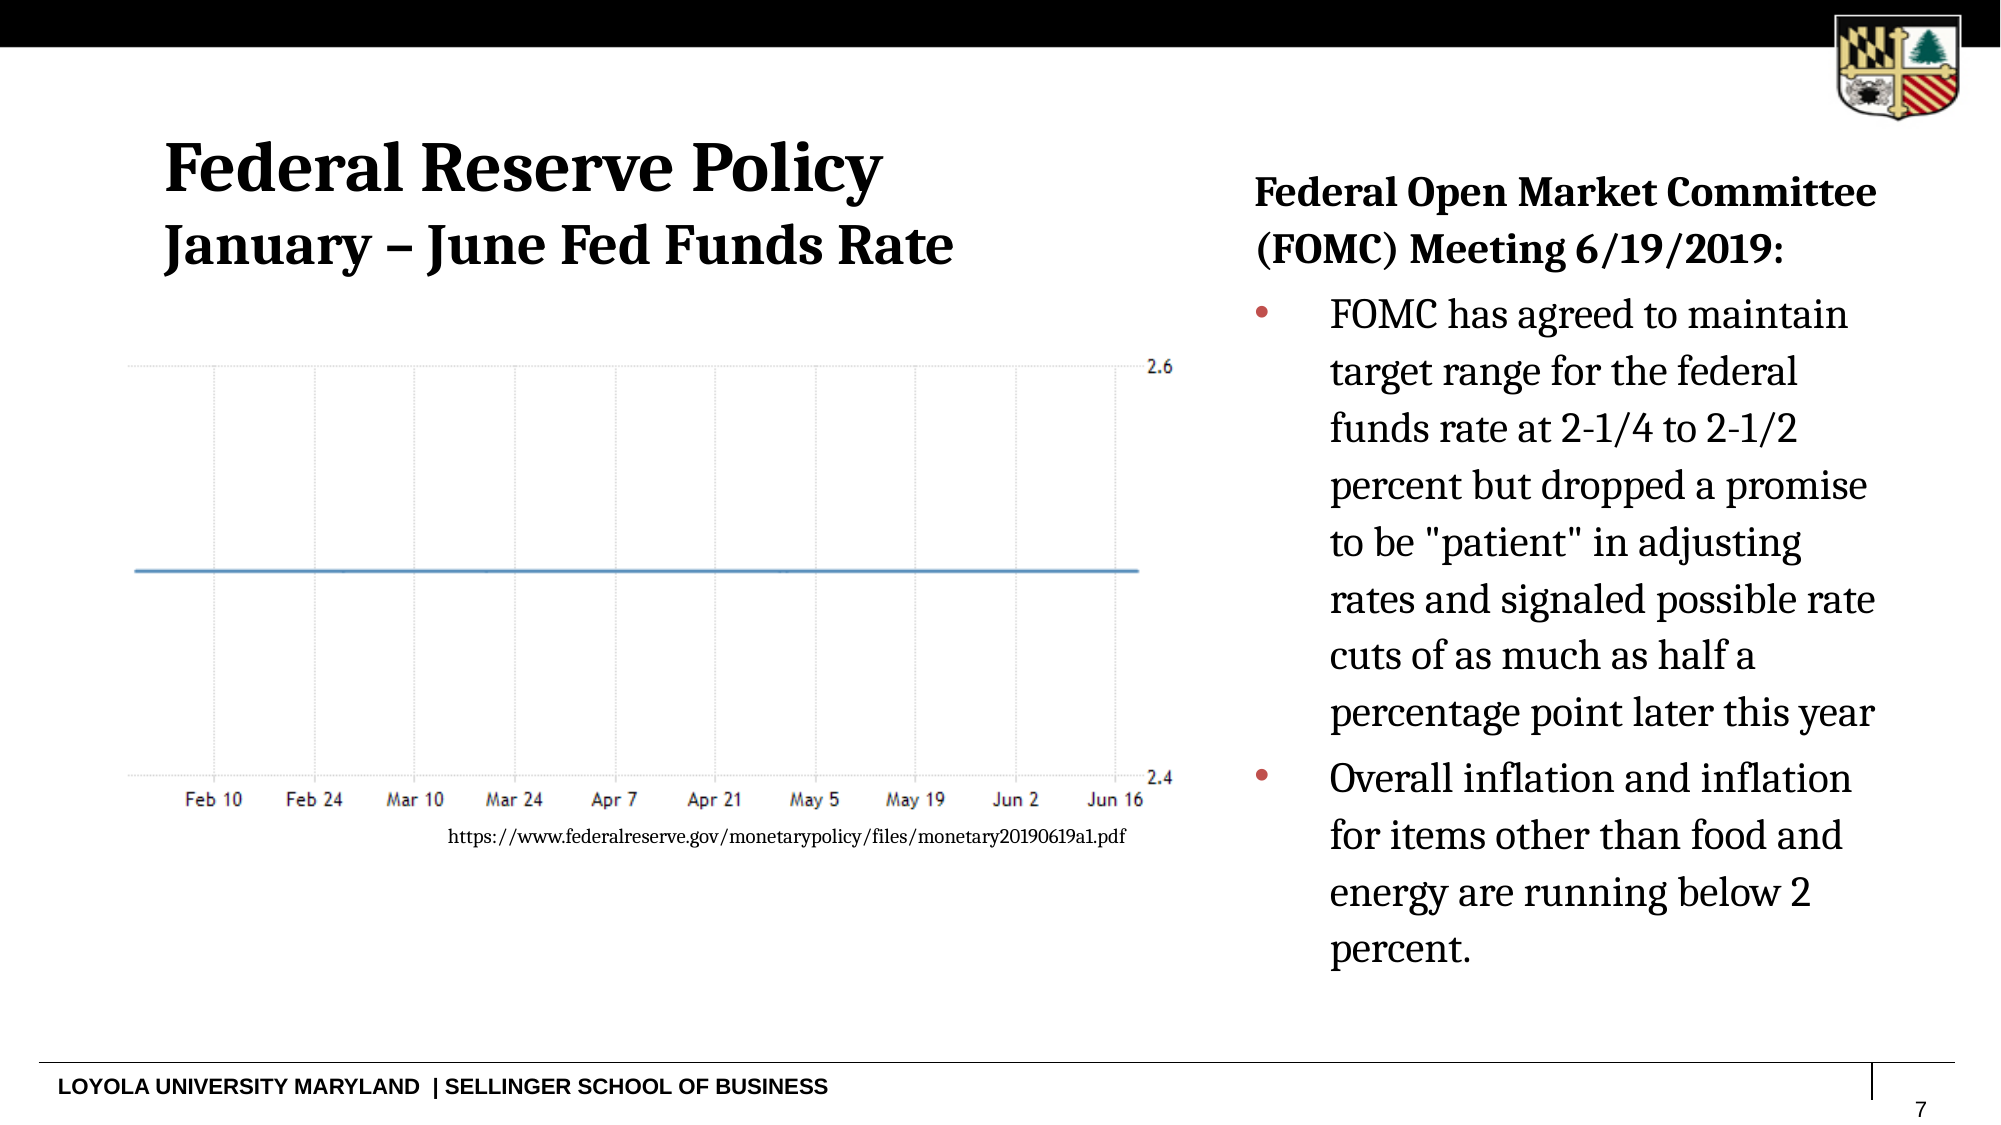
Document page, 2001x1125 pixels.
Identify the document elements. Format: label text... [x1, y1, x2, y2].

text_box https://www.federalreserve.gov/monetarypolicy/files/monetary20190619a1.pdf [432, 815, 1273, 856]
picture [0, 0, 2001, 1125]
title Federal Reserve Policy January – June Fed Funds Rate [150, 112, 1784, 234]
slide_number 7 [1899, 1087, 1984, 1125]
list Federal Open Market Committee (FOMC) Meeting 6/19/2019: FOMC has agreed to maintain target range for the federal funds rate at 2-1/4 to 2-1/2 percent but dropped a promise to be "patient" in adjusting rates and signaled possible rate cuts of as much as half a percentage point later this year Overall inflation and inflation for items other than food and energy are running below 2 percent. [1239, 150, 1897, 1000]
